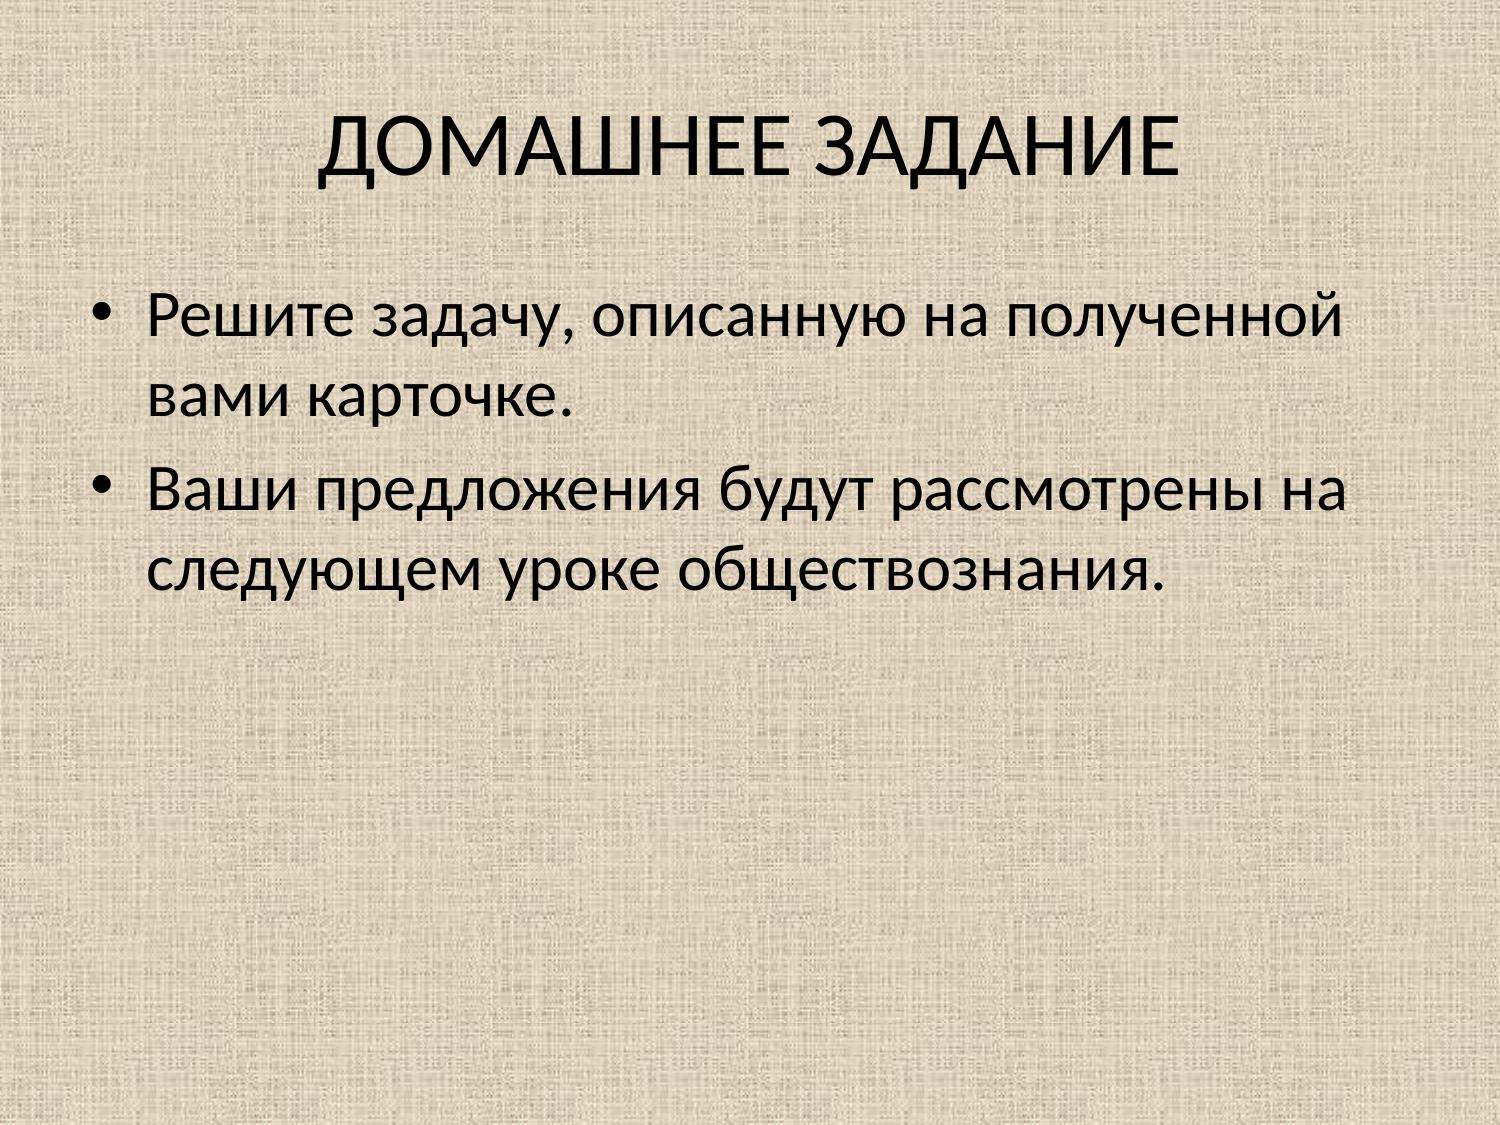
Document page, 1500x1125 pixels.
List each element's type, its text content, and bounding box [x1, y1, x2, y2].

list Решите задачу, описанную на полученной вами карточке. Ваши предложения будут рассмотрены на следующем уроке обществознания. [74, 262, 1426, 1006]
title ДОМАШНЕЕ ЗАДАНИЕ [74, 44, 1426, 233]
picture [0, 0, 1500, 1125]
